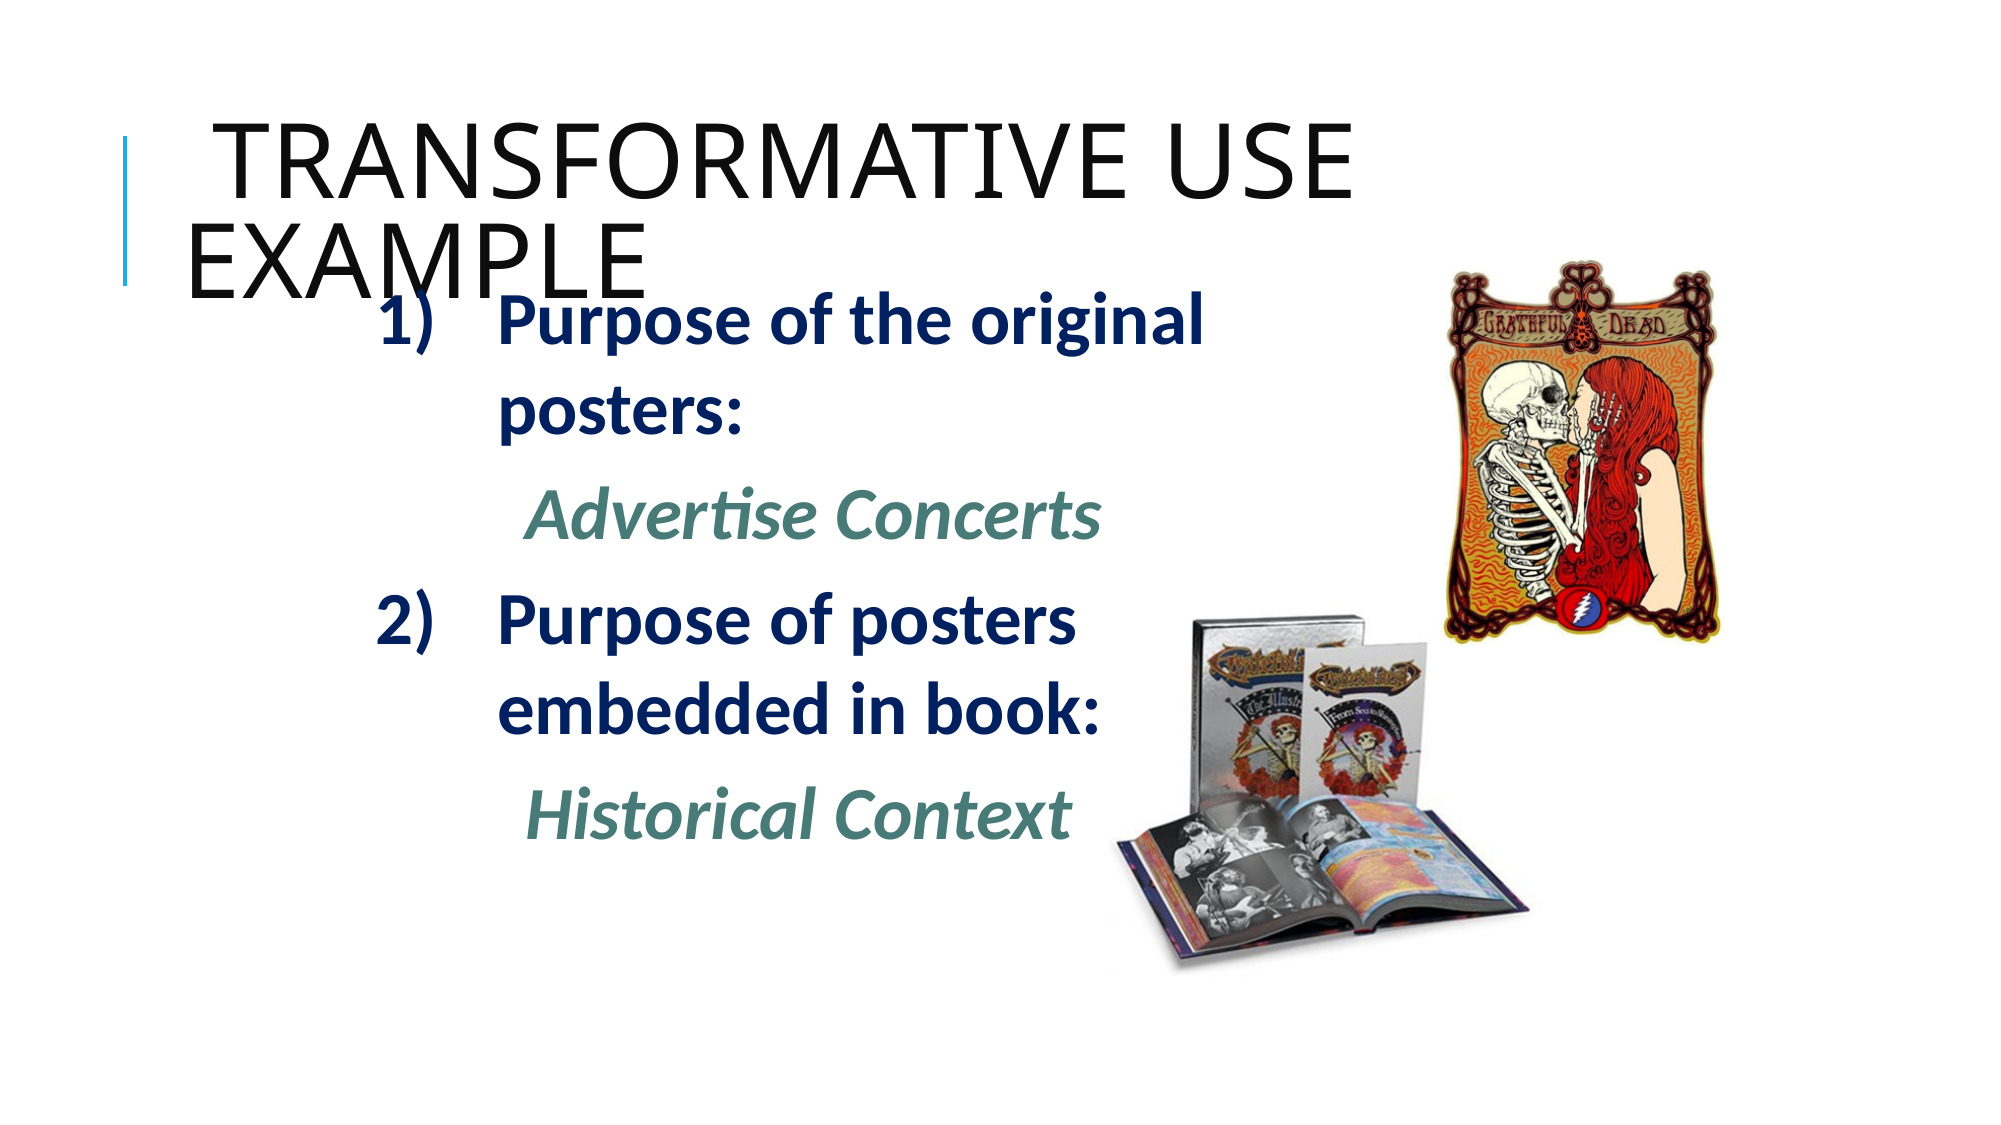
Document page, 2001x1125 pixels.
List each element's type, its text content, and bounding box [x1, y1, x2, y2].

title Transformative Use Example [168, 96, 1763, 342]
text_box Purpose of the original posters: Advertise Concerts Purpose of posters embedded in book: Historical Context [360, 262, 1288, 863]
picture [1070, 569, 1580, 1012]
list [1437, 259, 1724, 649]
